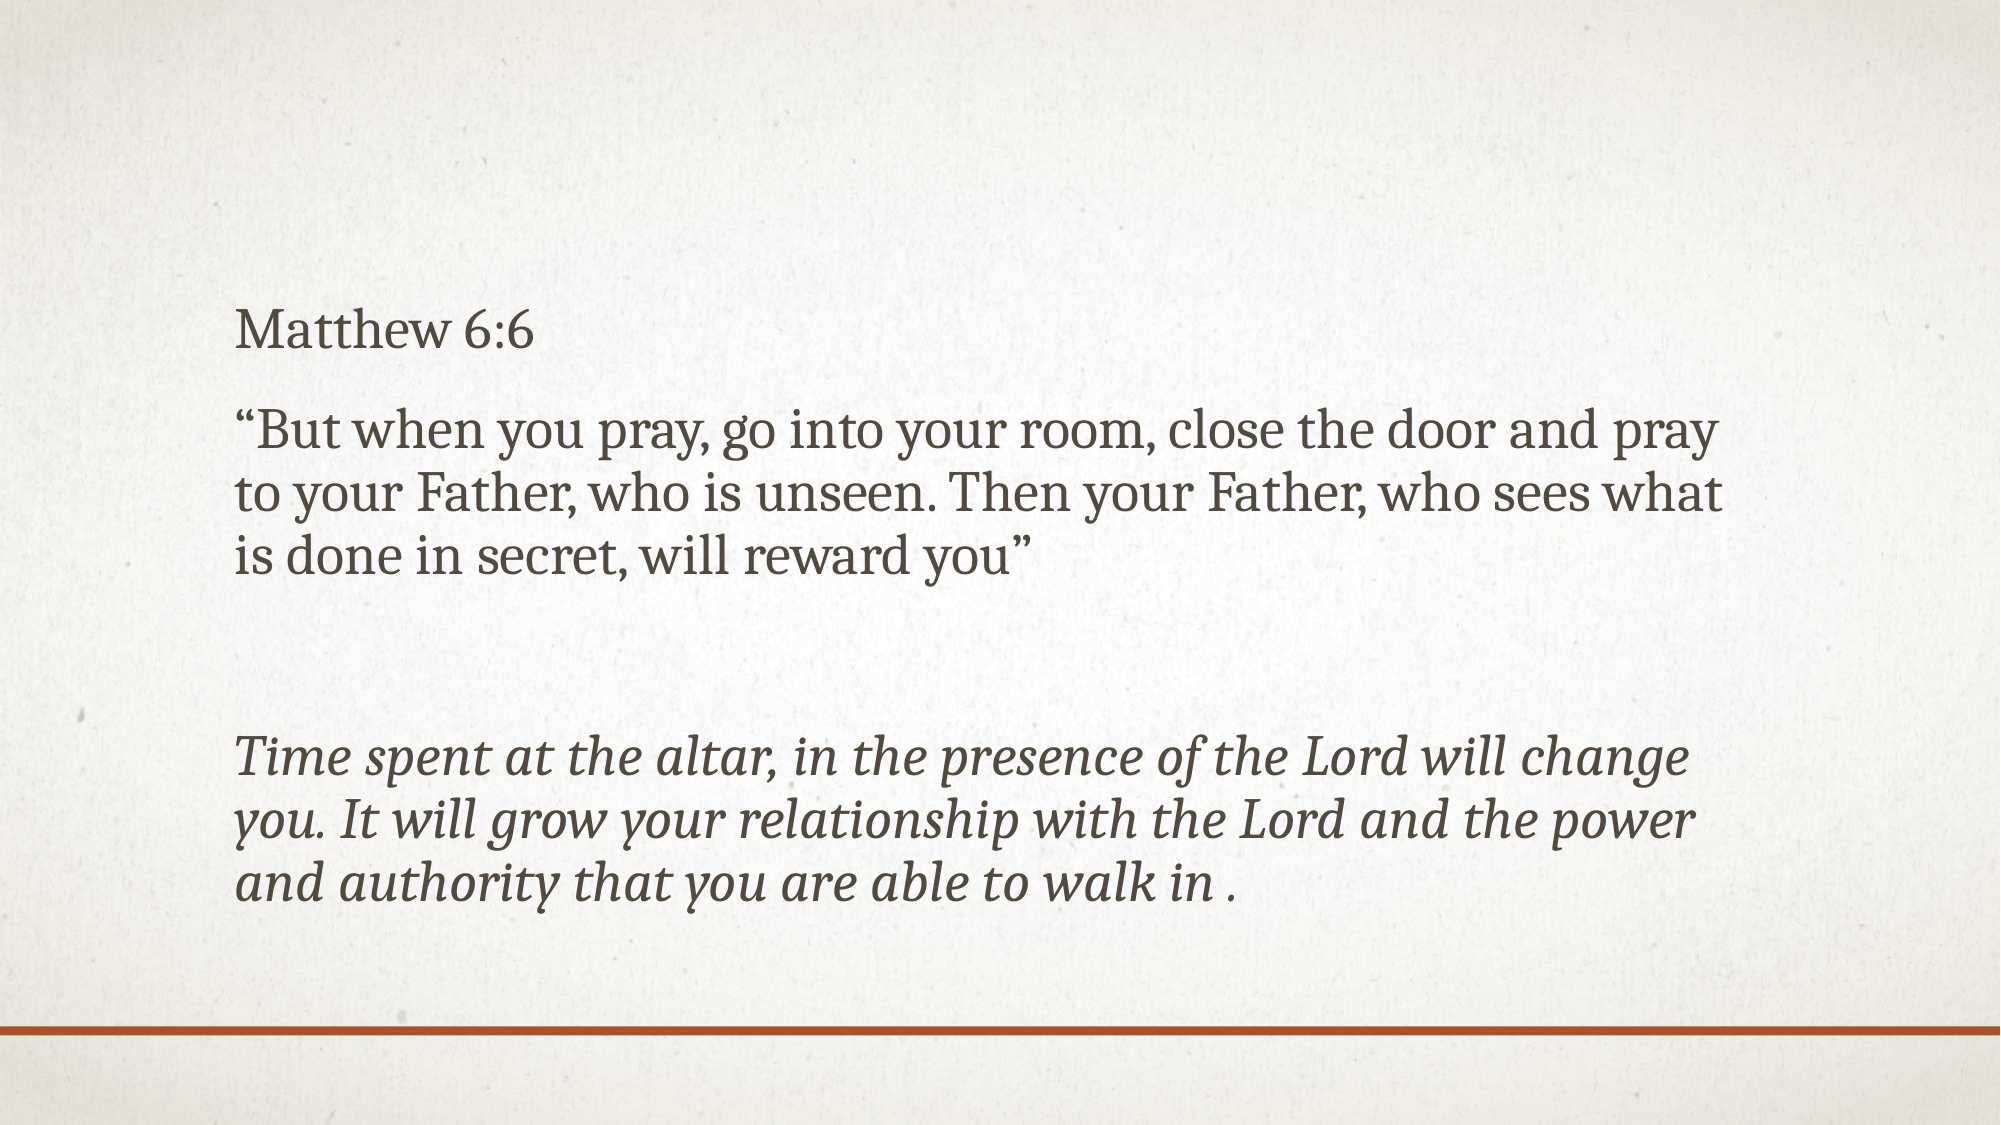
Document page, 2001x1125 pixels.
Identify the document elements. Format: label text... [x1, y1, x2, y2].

picture [0, 0, 2001, 1125]
list Matthew 6:6 “But when you pray, go into your room, close the door and pray to your Father, who is unseen. Then your Father, who sees what is done in secret, will reward you” Time spent at the altar, in the presence of the Lord will change you. It will grow your relationship with the Lord and the power and authority that you are able to walk in . [212, 290, 1788, 966]
